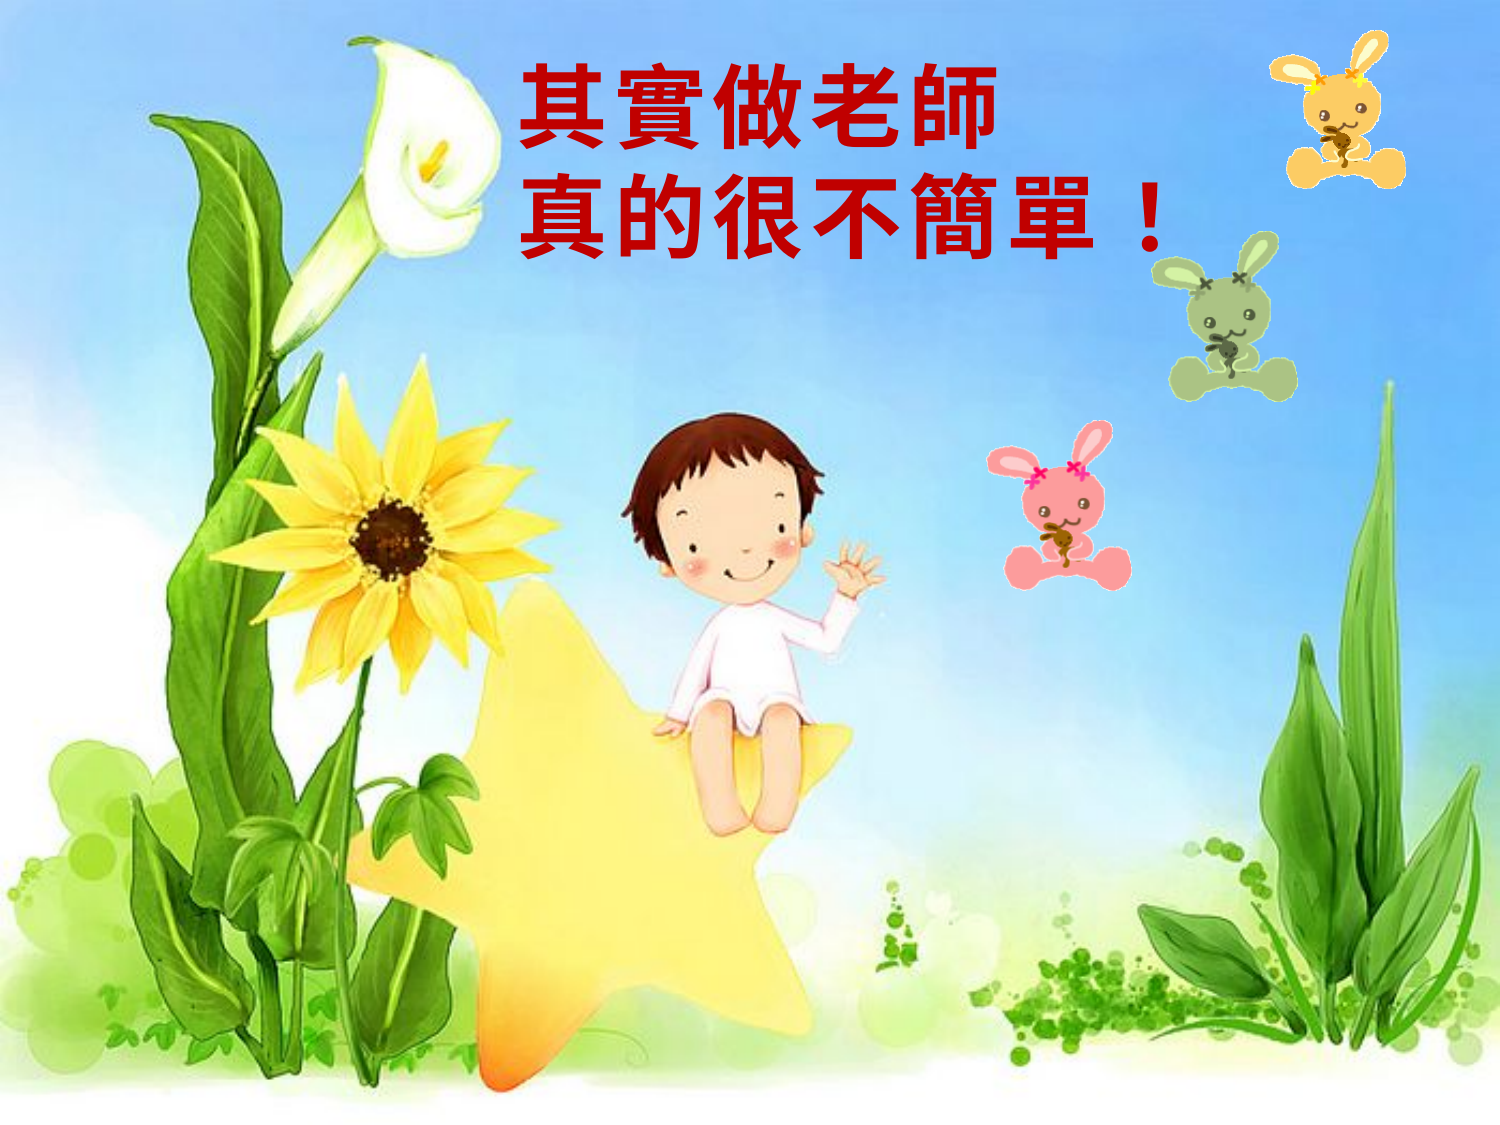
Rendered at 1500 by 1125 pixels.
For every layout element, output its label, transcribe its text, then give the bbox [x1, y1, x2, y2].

text_box 我探索 我管理 重生命 [975, 221, 1308, 601]
picture [0, 0, 1500, 1125]
